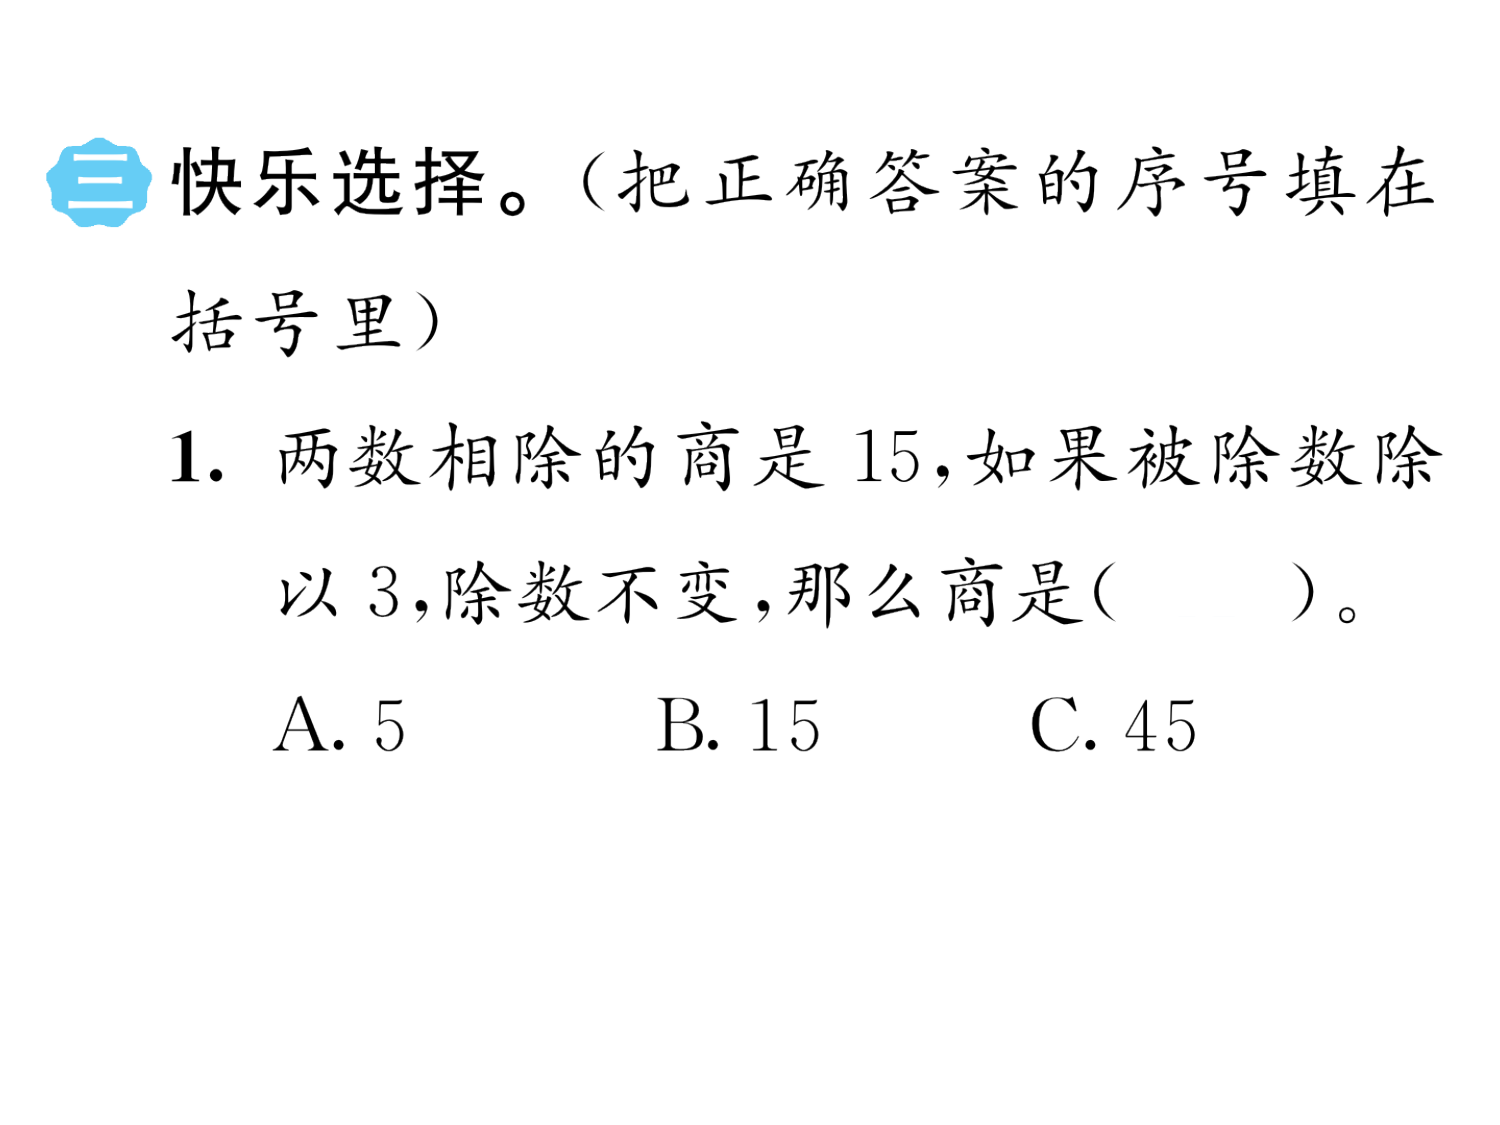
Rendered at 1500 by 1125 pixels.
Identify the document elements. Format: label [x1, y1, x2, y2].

picture [41, 125, 1459, 763]
